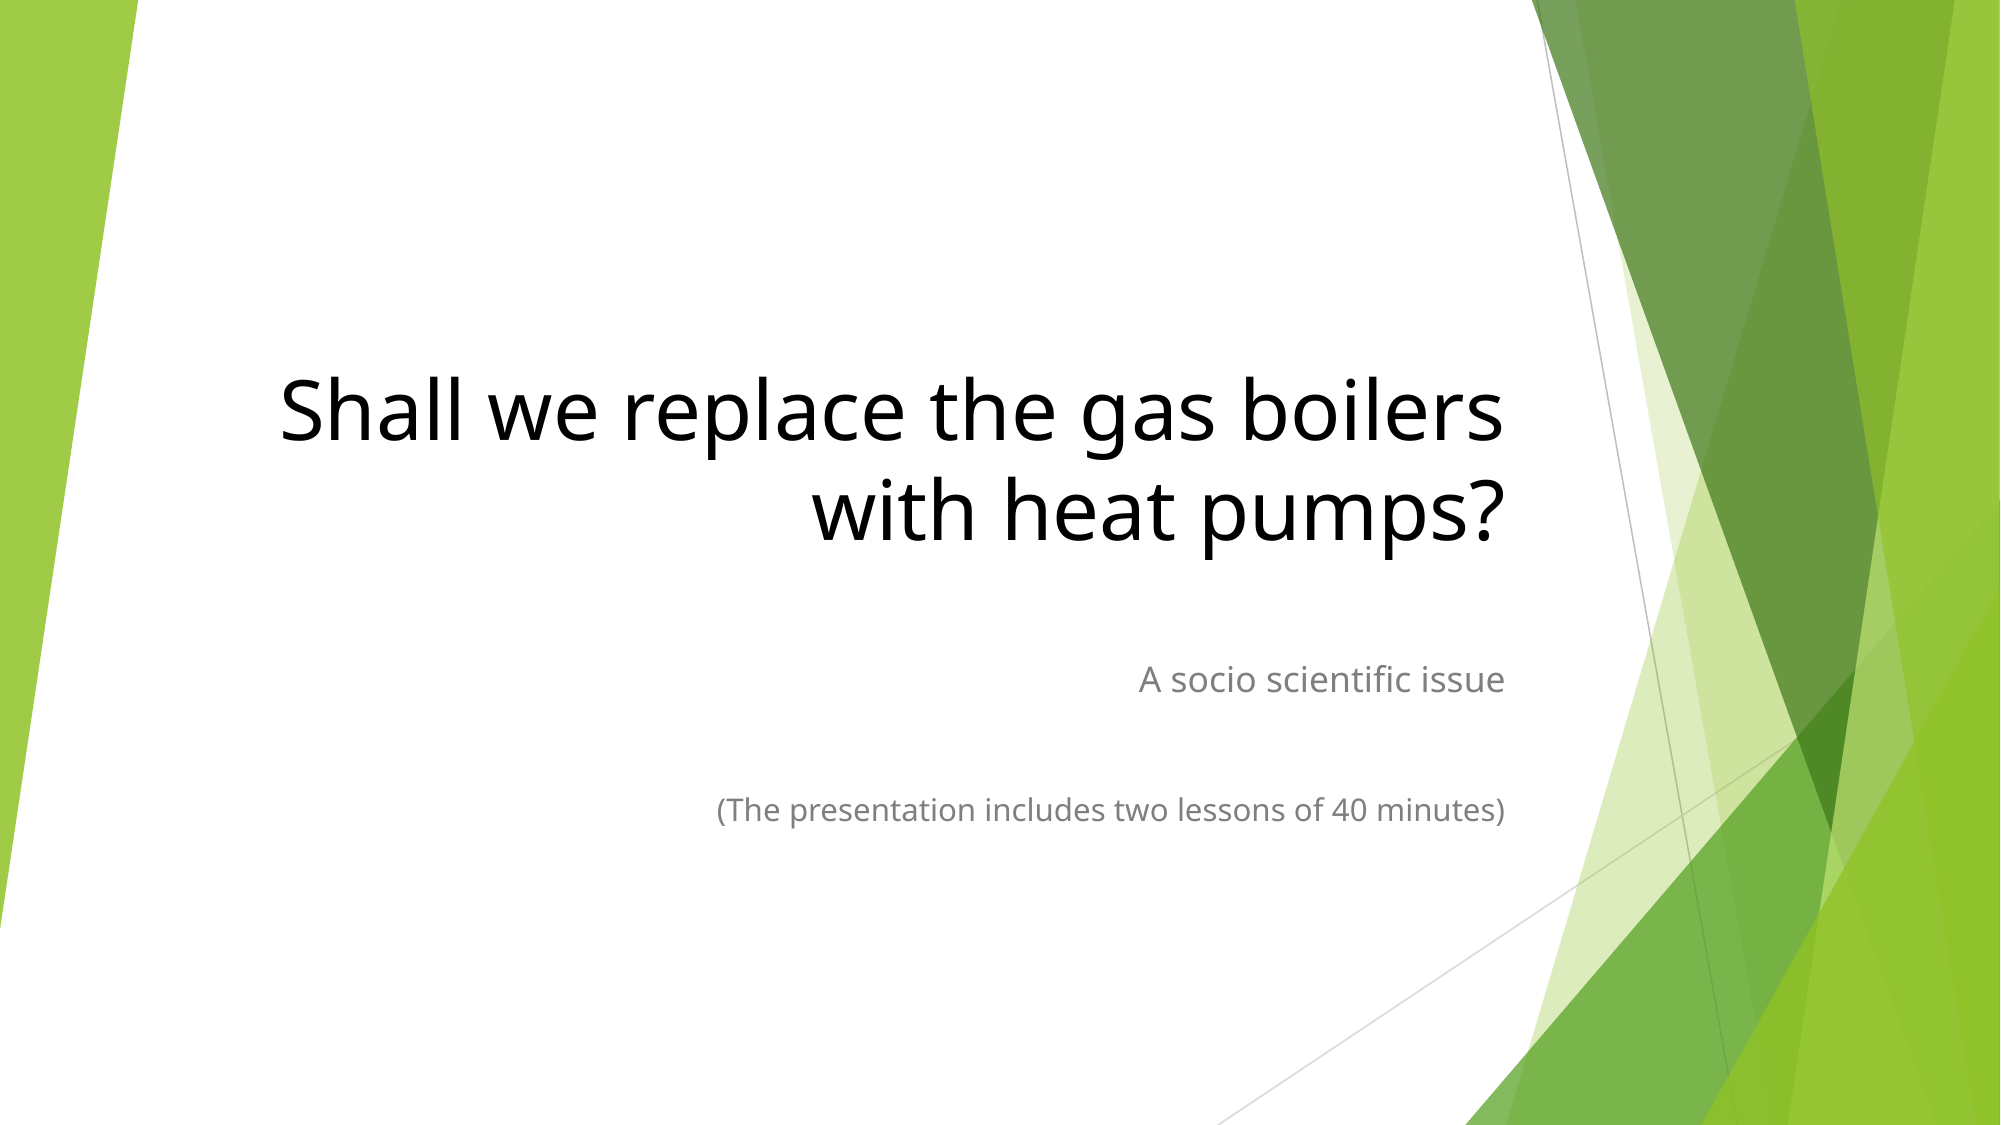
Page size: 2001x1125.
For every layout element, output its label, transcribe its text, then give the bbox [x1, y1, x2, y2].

title Shall we replace the gas boilers with heat pumps? [108, 224, 1522, 665]
subtitle A socio scientific issue (The presentation includes two lessons of 40 minutes) [247, 664, 1522, 845]
